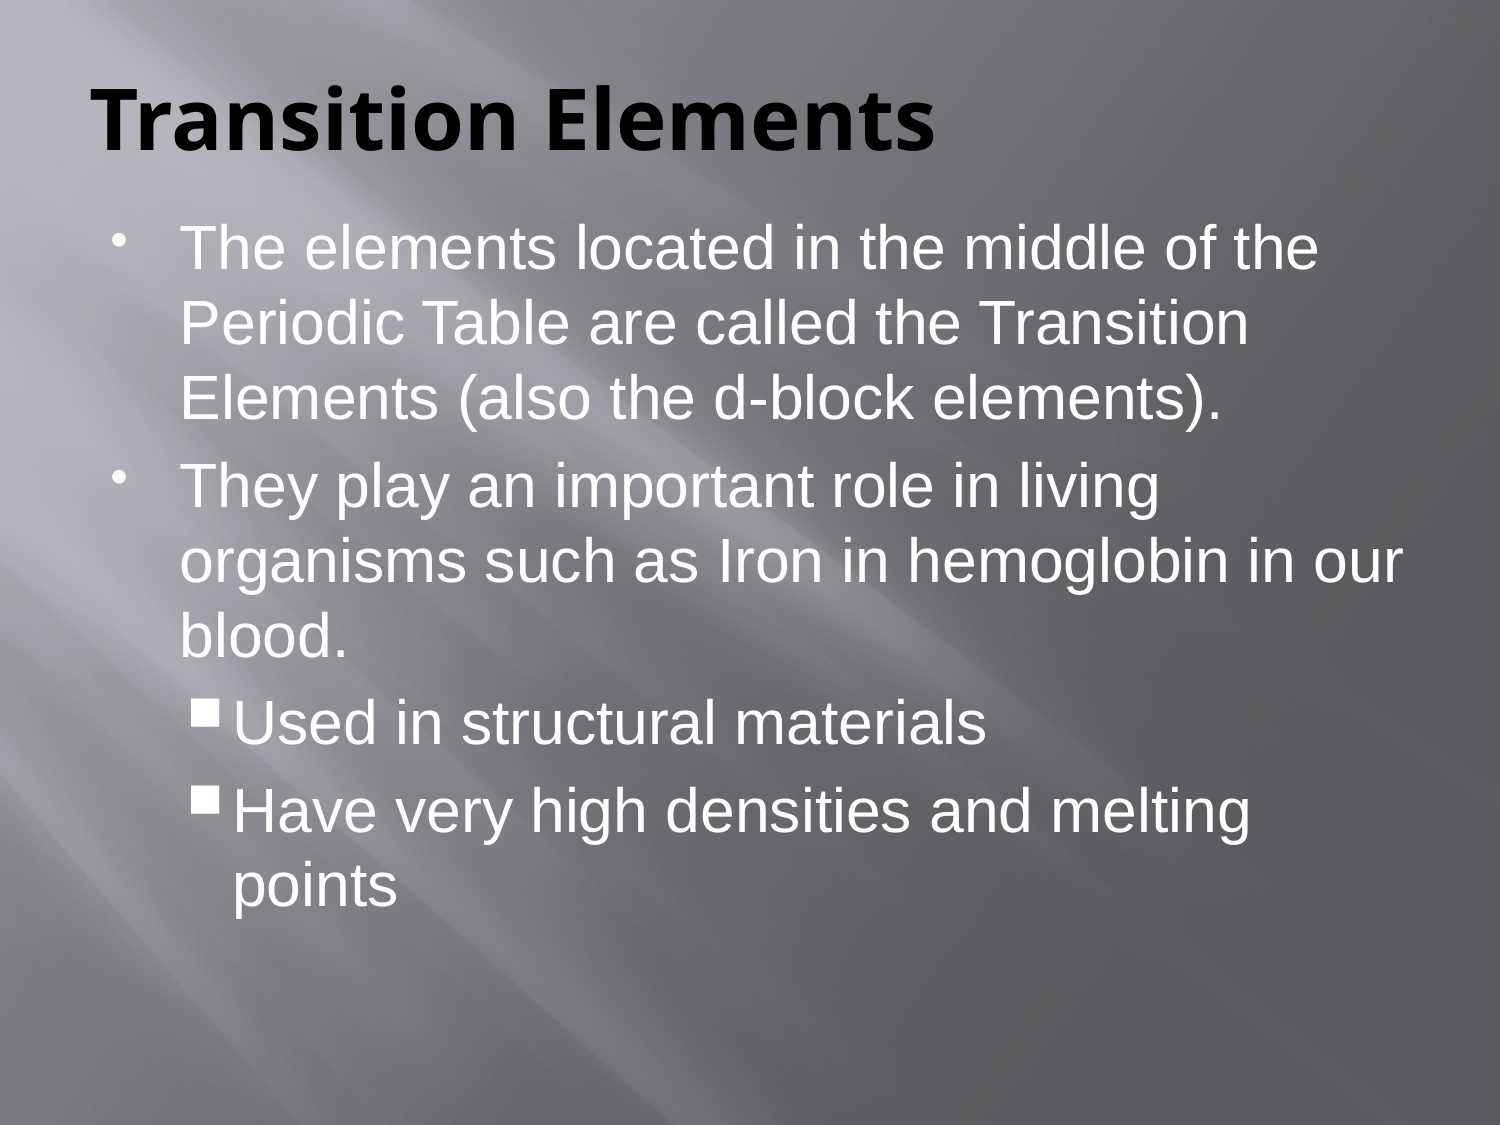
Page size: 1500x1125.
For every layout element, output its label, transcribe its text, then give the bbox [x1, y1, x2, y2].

title Transition Elements [75, 45, 1425, 188]
list The elements located in the middle of the Periodic Table are called the Transition Elements (also the d-block elements). They play an important role in living organisms such as Iron in hemoglobin in our blood. Used in structural materials Have very high densities and melting points [75, 200, 1425, 1035]
